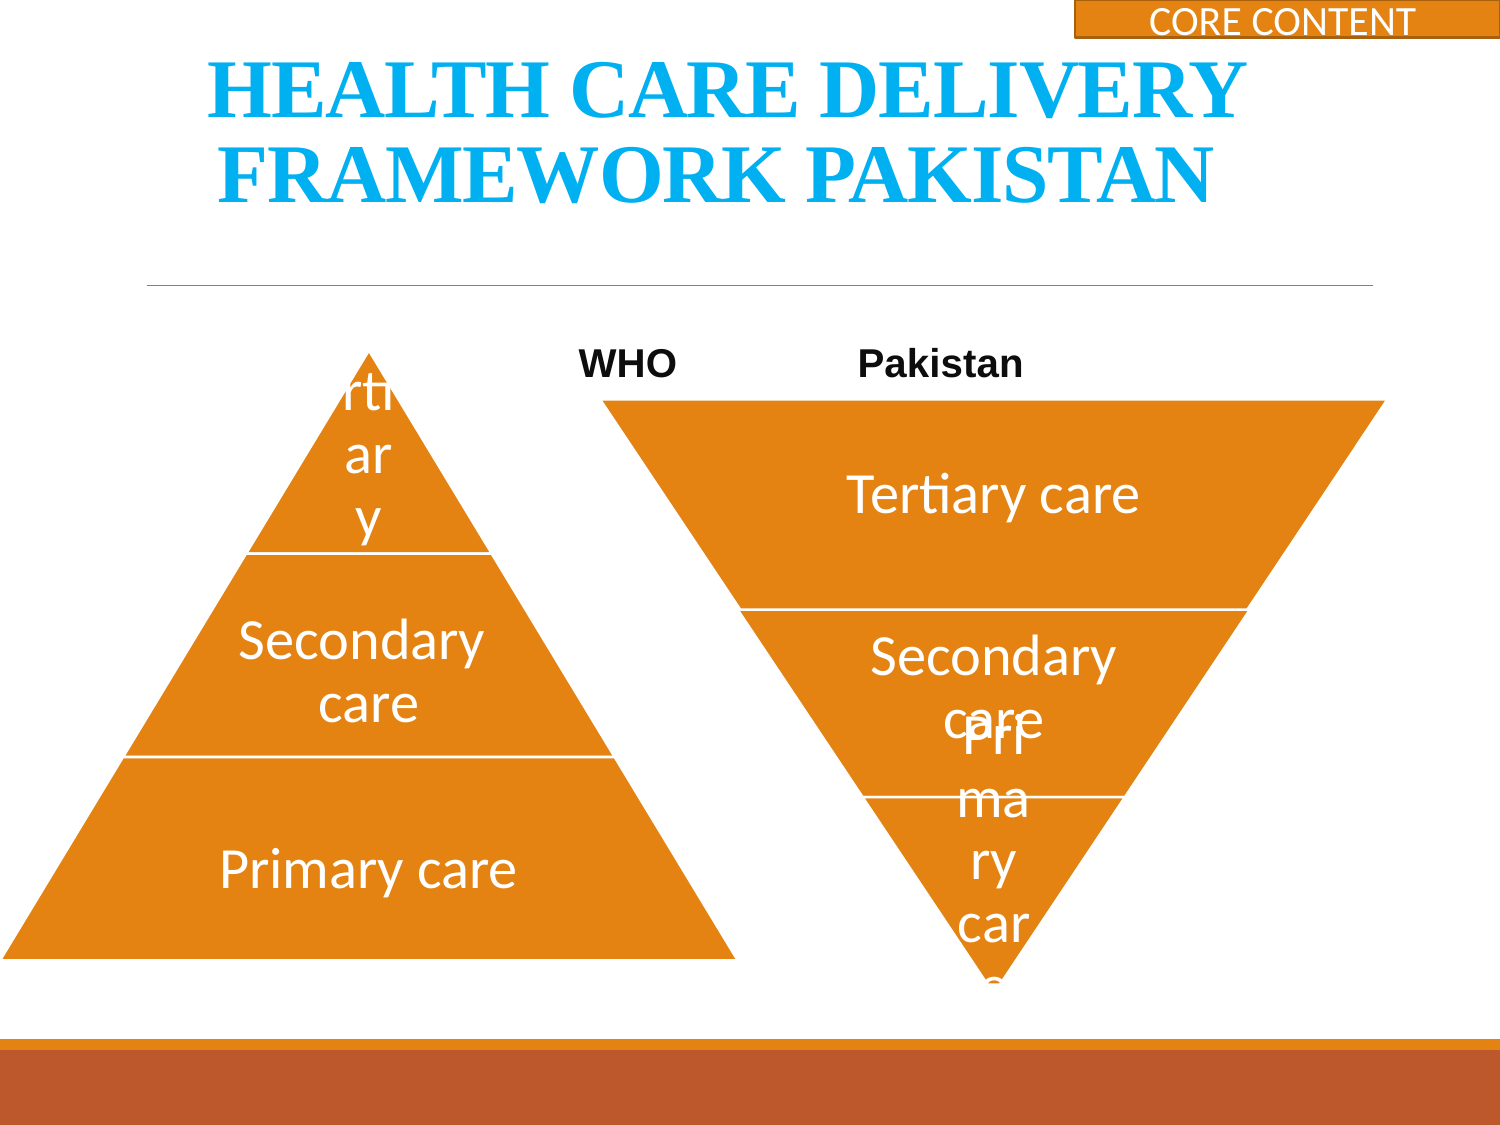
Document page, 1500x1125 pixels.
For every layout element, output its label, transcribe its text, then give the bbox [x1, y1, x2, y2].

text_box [599, 393, 1388, 986]
list WHO Pakistan [110, 298, 1343, 390]
title HEALTH CARE DELIVERY FRAMEWORK PAKISTAN [37, 1, 1416, 227]
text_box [0, 349, 739, 961]
text_box CORE CONTENT [1074, 0, 1500, 39]
